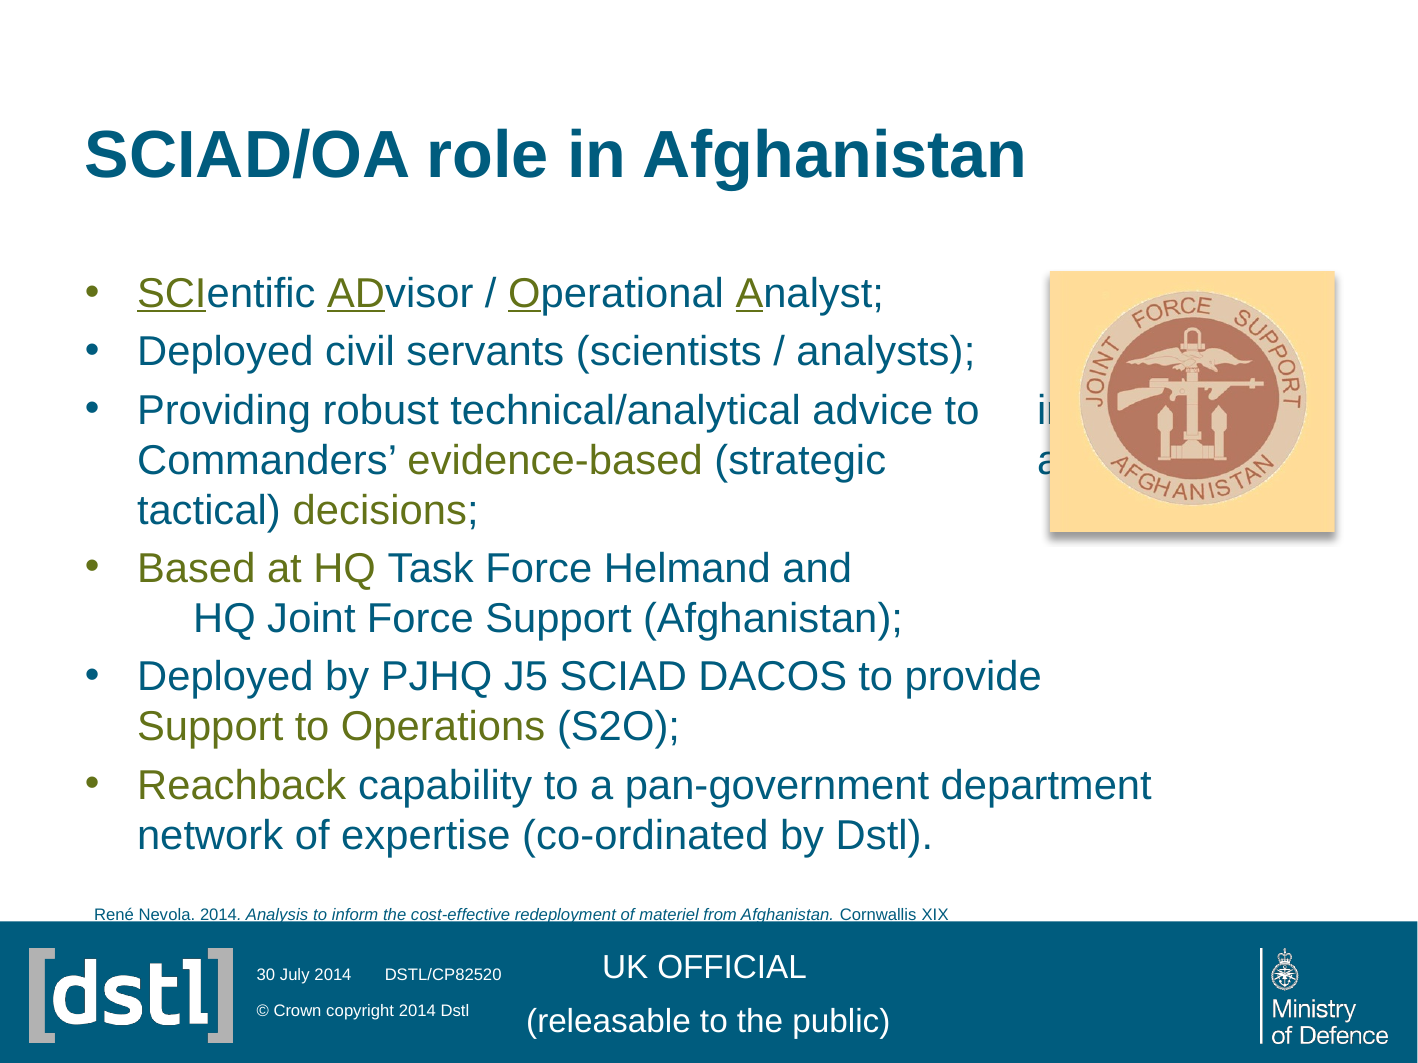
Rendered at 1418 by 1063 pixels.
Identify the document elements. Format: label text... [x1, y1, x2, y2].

picture [1049, 271, 1335, 532]
text_box UK OFFICIAL (releasable to the public) [0, 921, 1418, 1063]
title SCIAD/OA role in Afghanistan [70, 87, 1373, 178]
list SCIentific ADvisor / Operational Analyst; Deployed civil servants (scientists / analysts); Providing robust technical/analytical advice to inform Commanders’ evidence-based (strategic and tactical) decisions; Based at HQ Task Force Helmand and HQ Joint Force Support (Afghanistan); Deployed by PJHQ J5 SCIAD DACOS to provide Support to Operations (S2O); Reachback capability to a pan-government department network of expertise (co-ordinated by Dstl). [70, 258, 1170, 839]
picture [230, 912, 236, 920]
